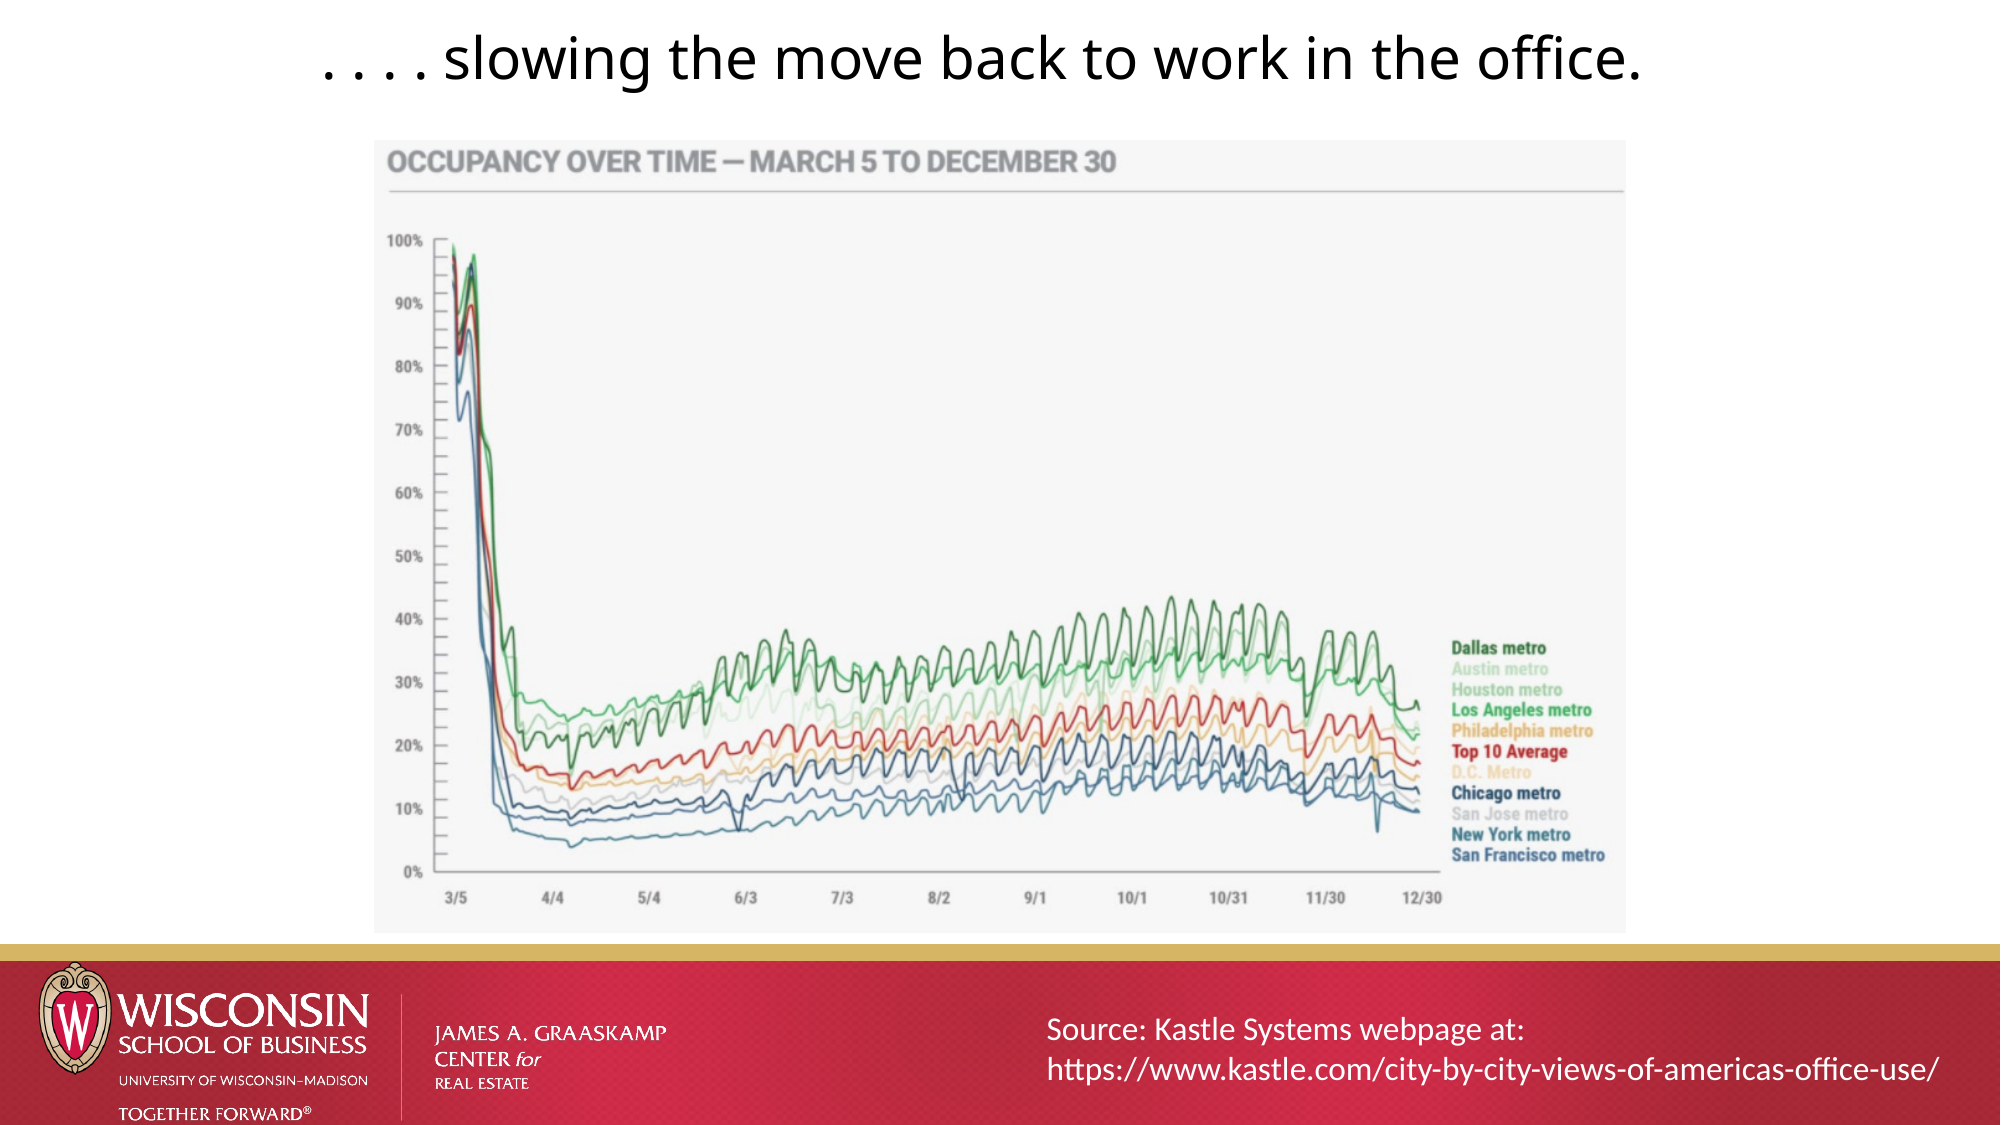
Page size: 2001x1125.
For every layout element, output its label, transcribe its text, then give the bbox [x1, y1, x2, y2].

picture [373, 140, 1626, 934]
picture [0, 953, 2000, 1125]
text_box . . . . slowing the move back to work in the office. [0, 13, 1991, 99]
